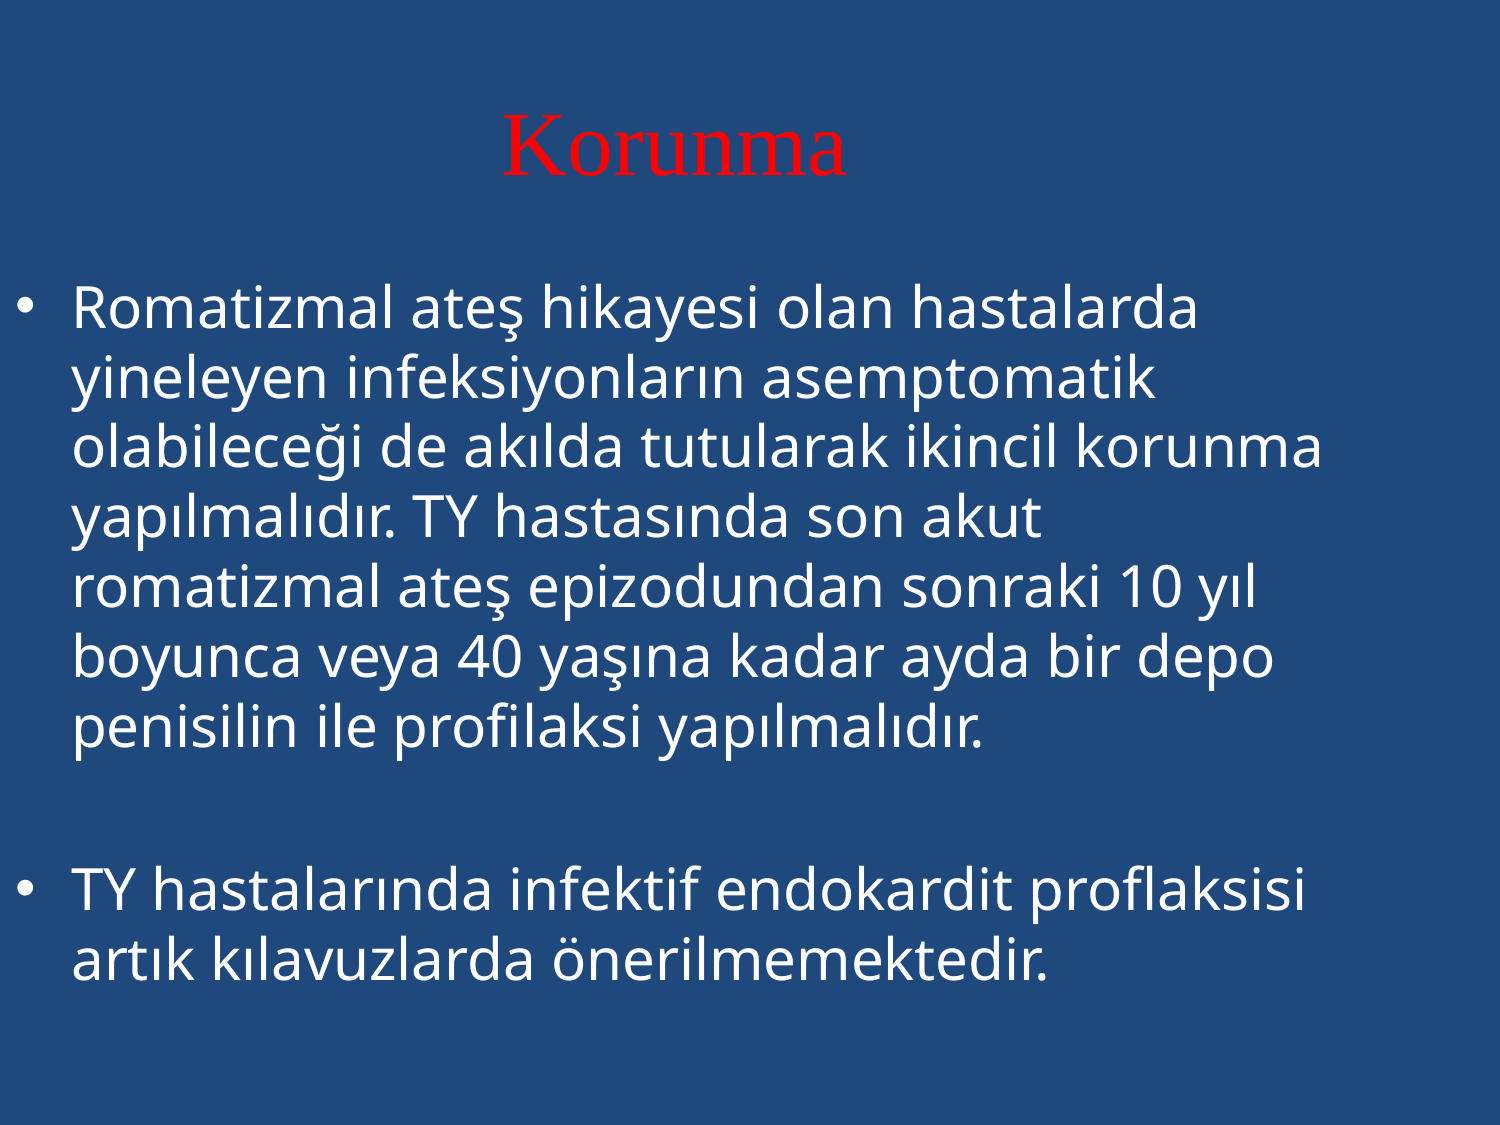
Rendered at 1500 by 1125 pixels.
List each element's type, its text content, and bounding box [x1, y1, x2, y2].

list Romatizmal ateş hikayesi olan hastalarda yineleyen infeksiyonların asemptomatik olabileceği de akılda tutularak ikincil korunma yapılmalıdır. TY hastasında son akut romatizmal ateş epizodundan sonraki 10 yıl boyunca veya 40 yaşına kadar ayda bir depo penisilin ile profilaksi yapılmalıdır. TY hastalarında infektif endokardit proflaksisi artık kılavuzlarda önerilmemektedir. [0, 262, 1350, 1005]
title Korunma [0, 45, 1350, 233]
